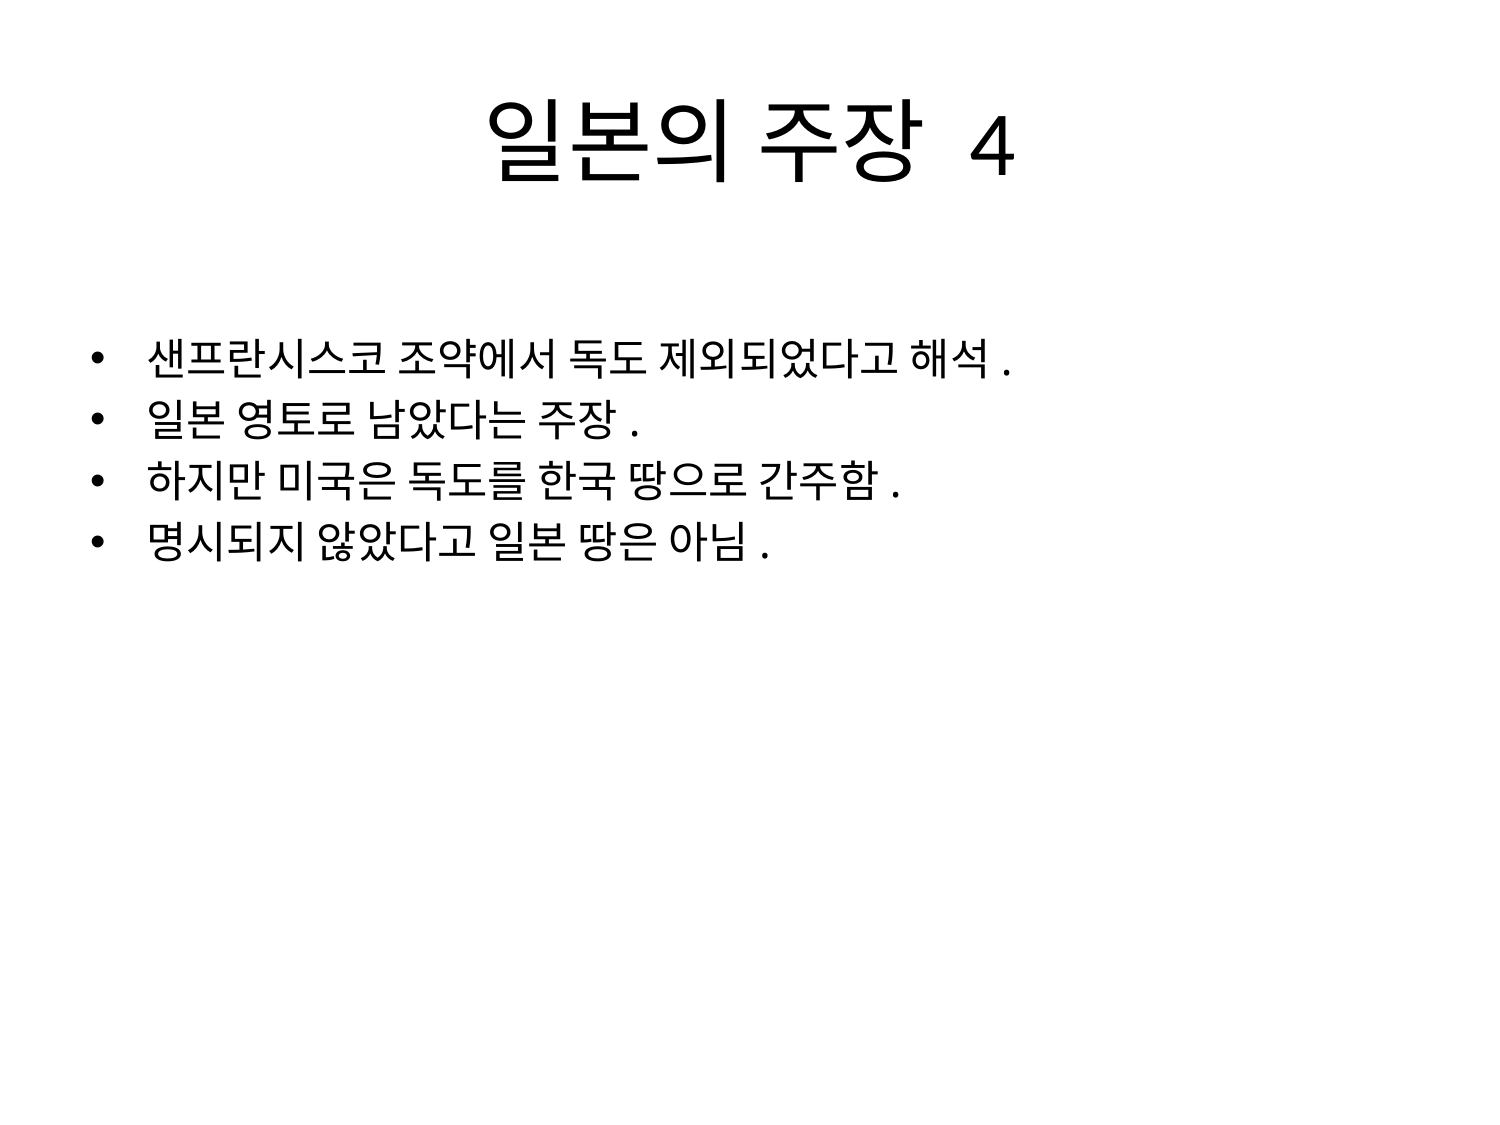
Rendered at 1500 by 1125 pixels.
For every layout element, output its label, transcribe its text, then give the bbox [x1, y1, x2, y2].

title 일본의 주장 4 [75, 45, 1425, 233]
list 샌프란시스코 조약에서 독도 제외되었다고 해석. 일본 영토로 남았다는 주장. 하지만 미국은 독도를 한국 땅으로 간주함. 명시되지 않았다고 일본 땅은 아님. [75, 262, 1425, 1005]
